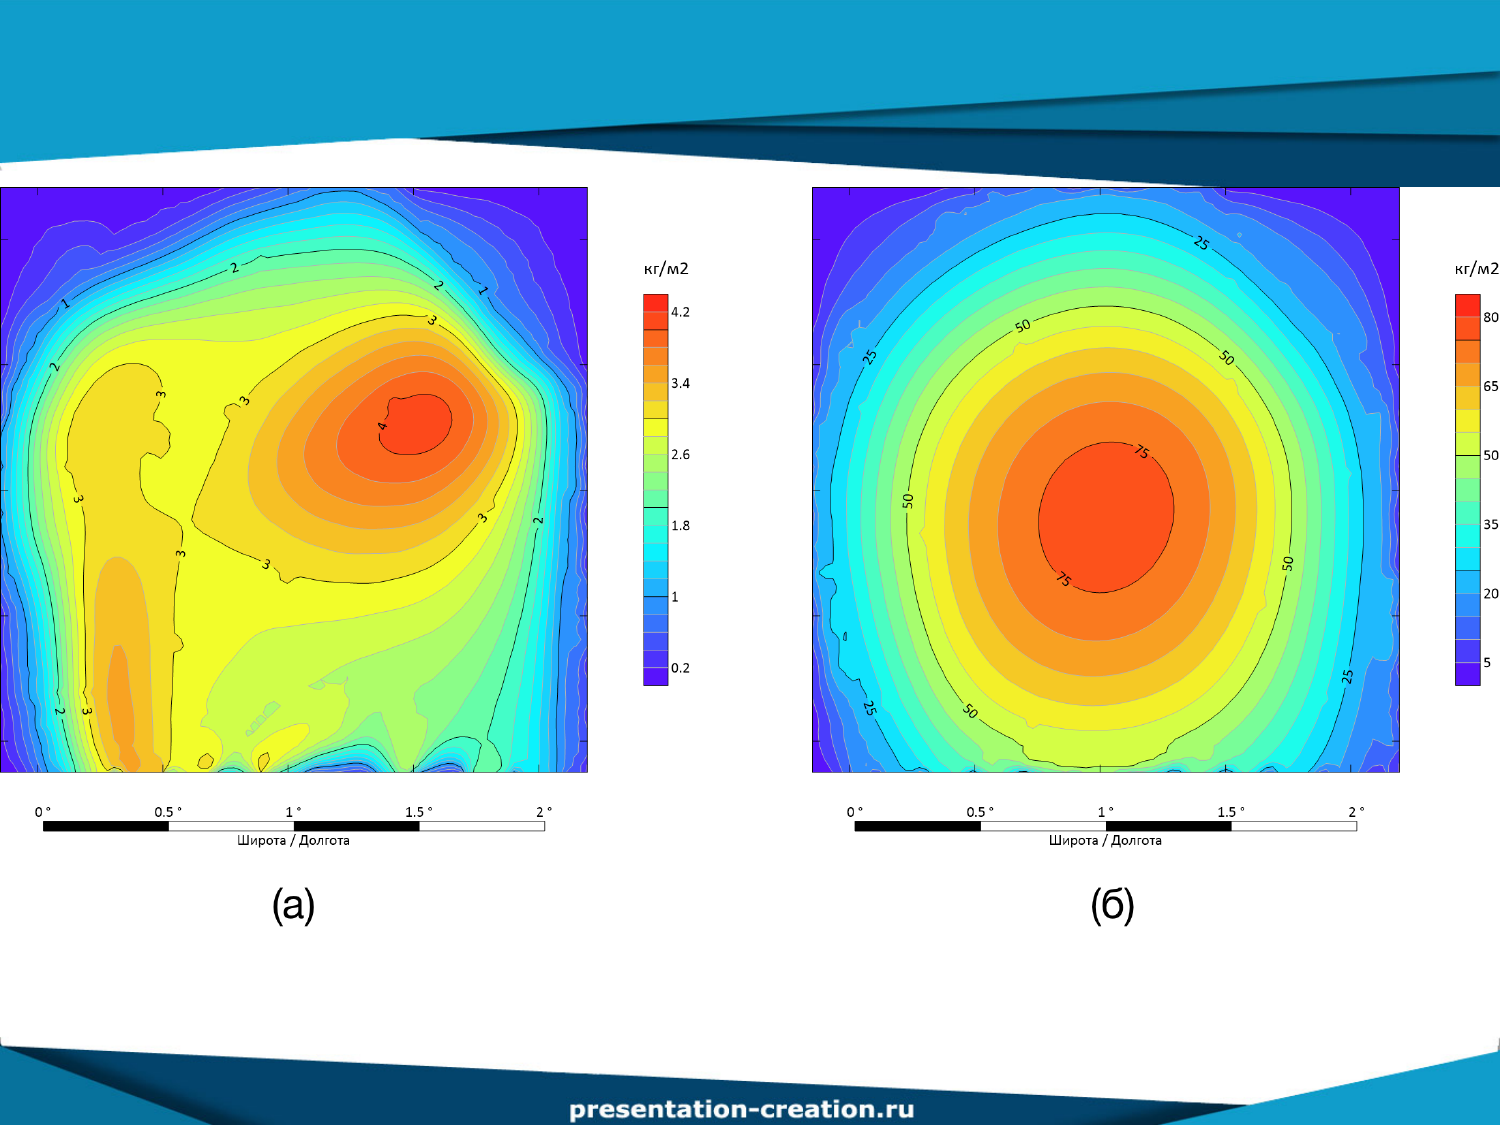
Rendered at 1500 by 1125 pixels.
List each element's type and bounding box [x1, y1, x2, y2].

picture [0, 124, 1500, 1125]
